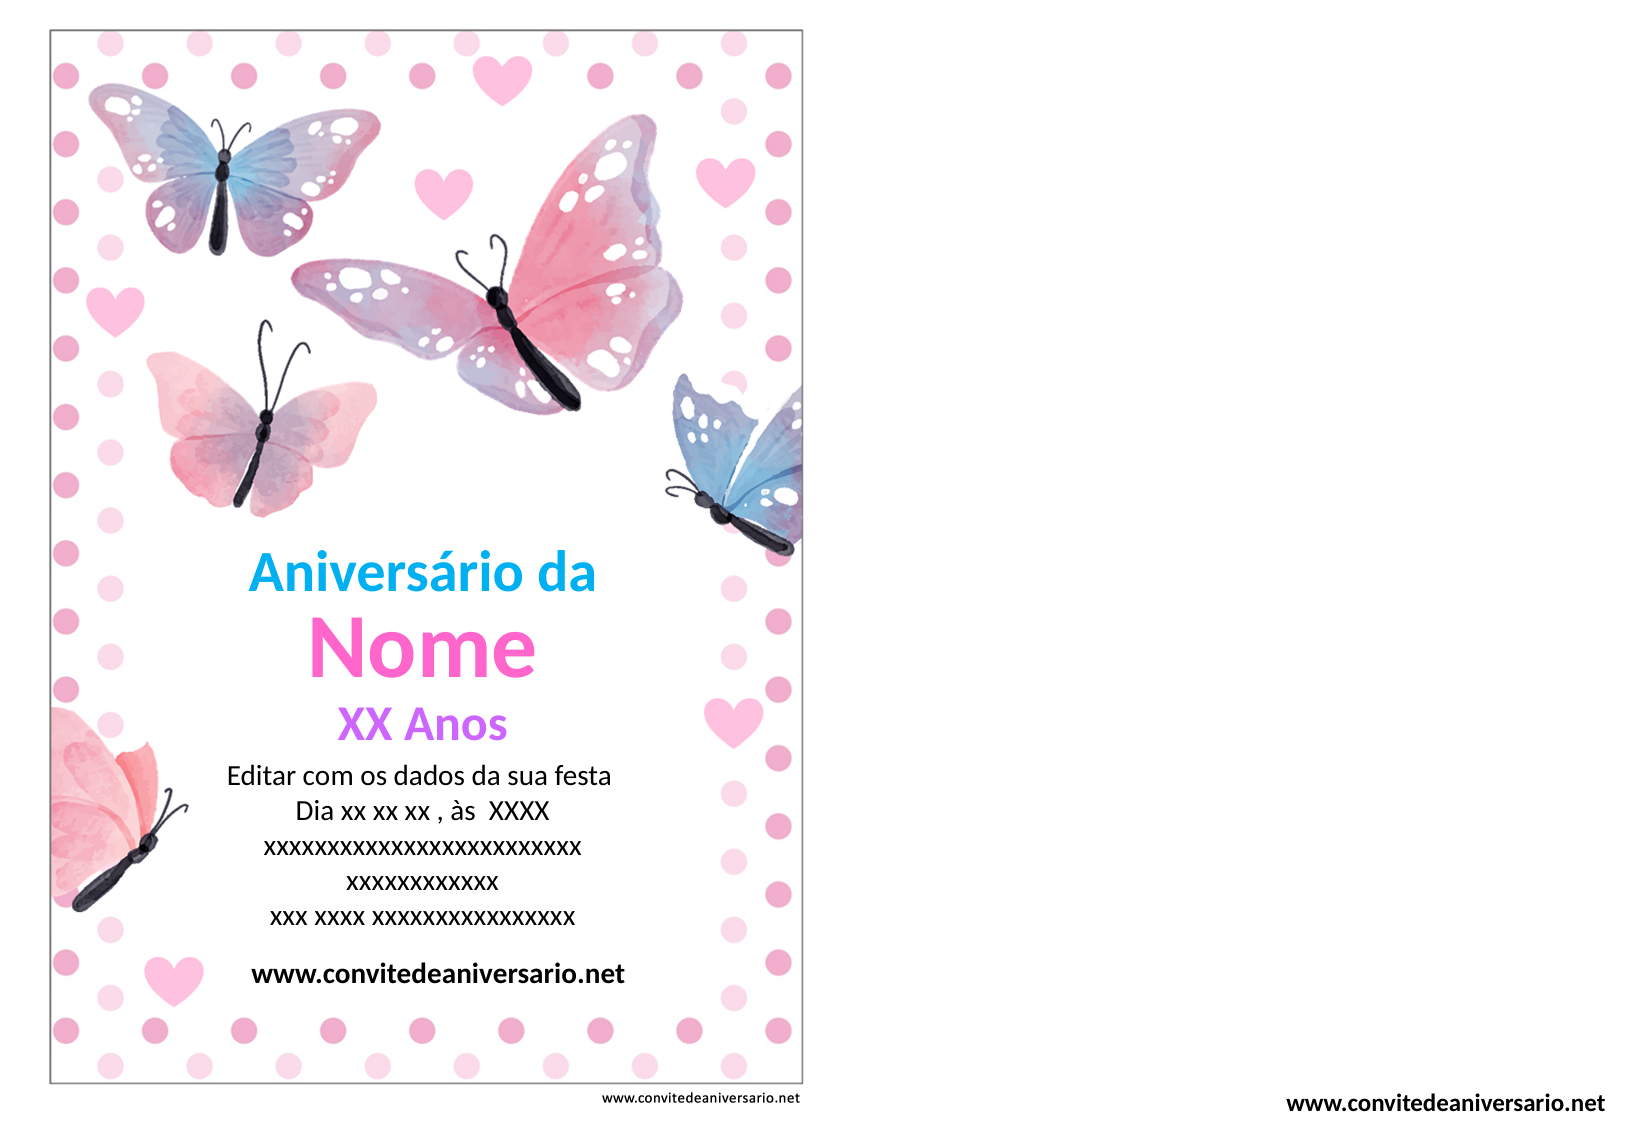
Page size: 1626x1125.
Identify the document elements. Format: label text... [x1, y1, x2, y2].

text_box www.convitedeaniversario.net [1271, 1079, 1622, 1125]
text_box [27, 15, 825, 1108]
